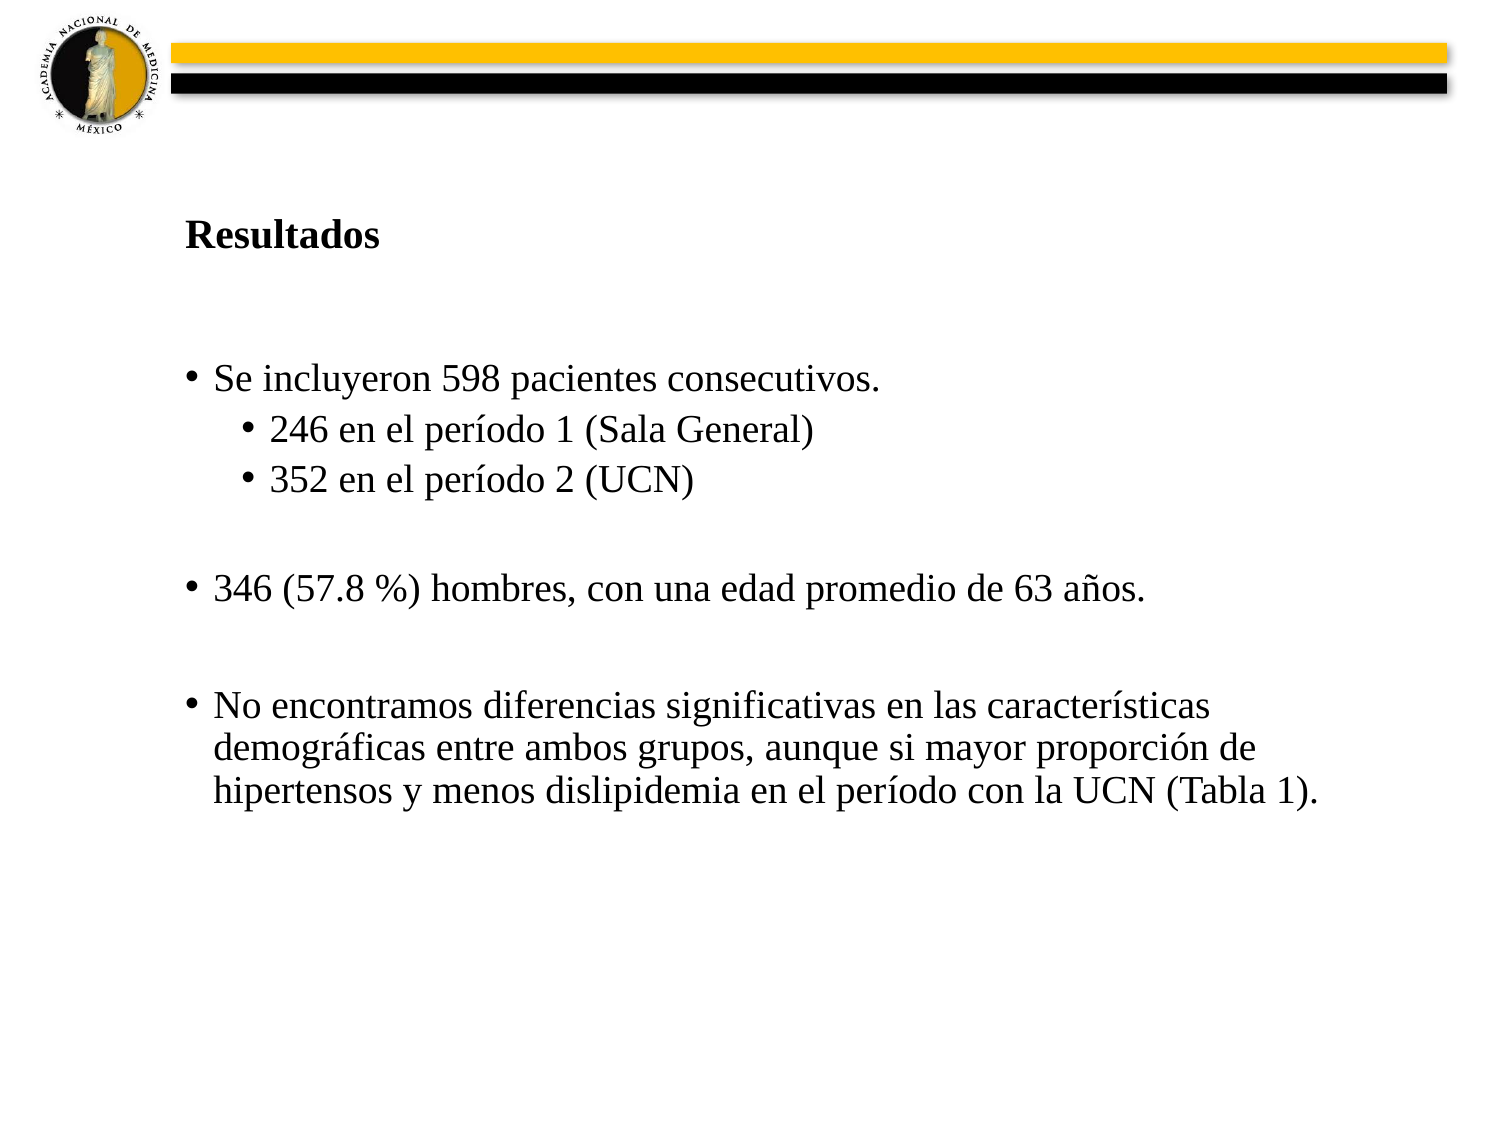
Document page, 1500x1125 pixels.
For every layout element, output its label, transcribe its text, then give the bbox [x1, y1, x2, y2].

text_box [29, 8, 1447, 150]
text_box Se incluyeron 598 pacientes consecutivos. 246 en el período 1 (Sala General) 352 en el período 2 (UCN) 346 (57.8 %) hombres, con una edad promedio de 63 años. No encontramos diferencias significativas en las características demográficas entre ambos grupos, aunque si mayor proporción de hipertensos y menos dislipidemia en el período con la UCN (Tabla 1). [170, 349, 1428, 915]
title Resultados [170, 184, 1080, 286]
